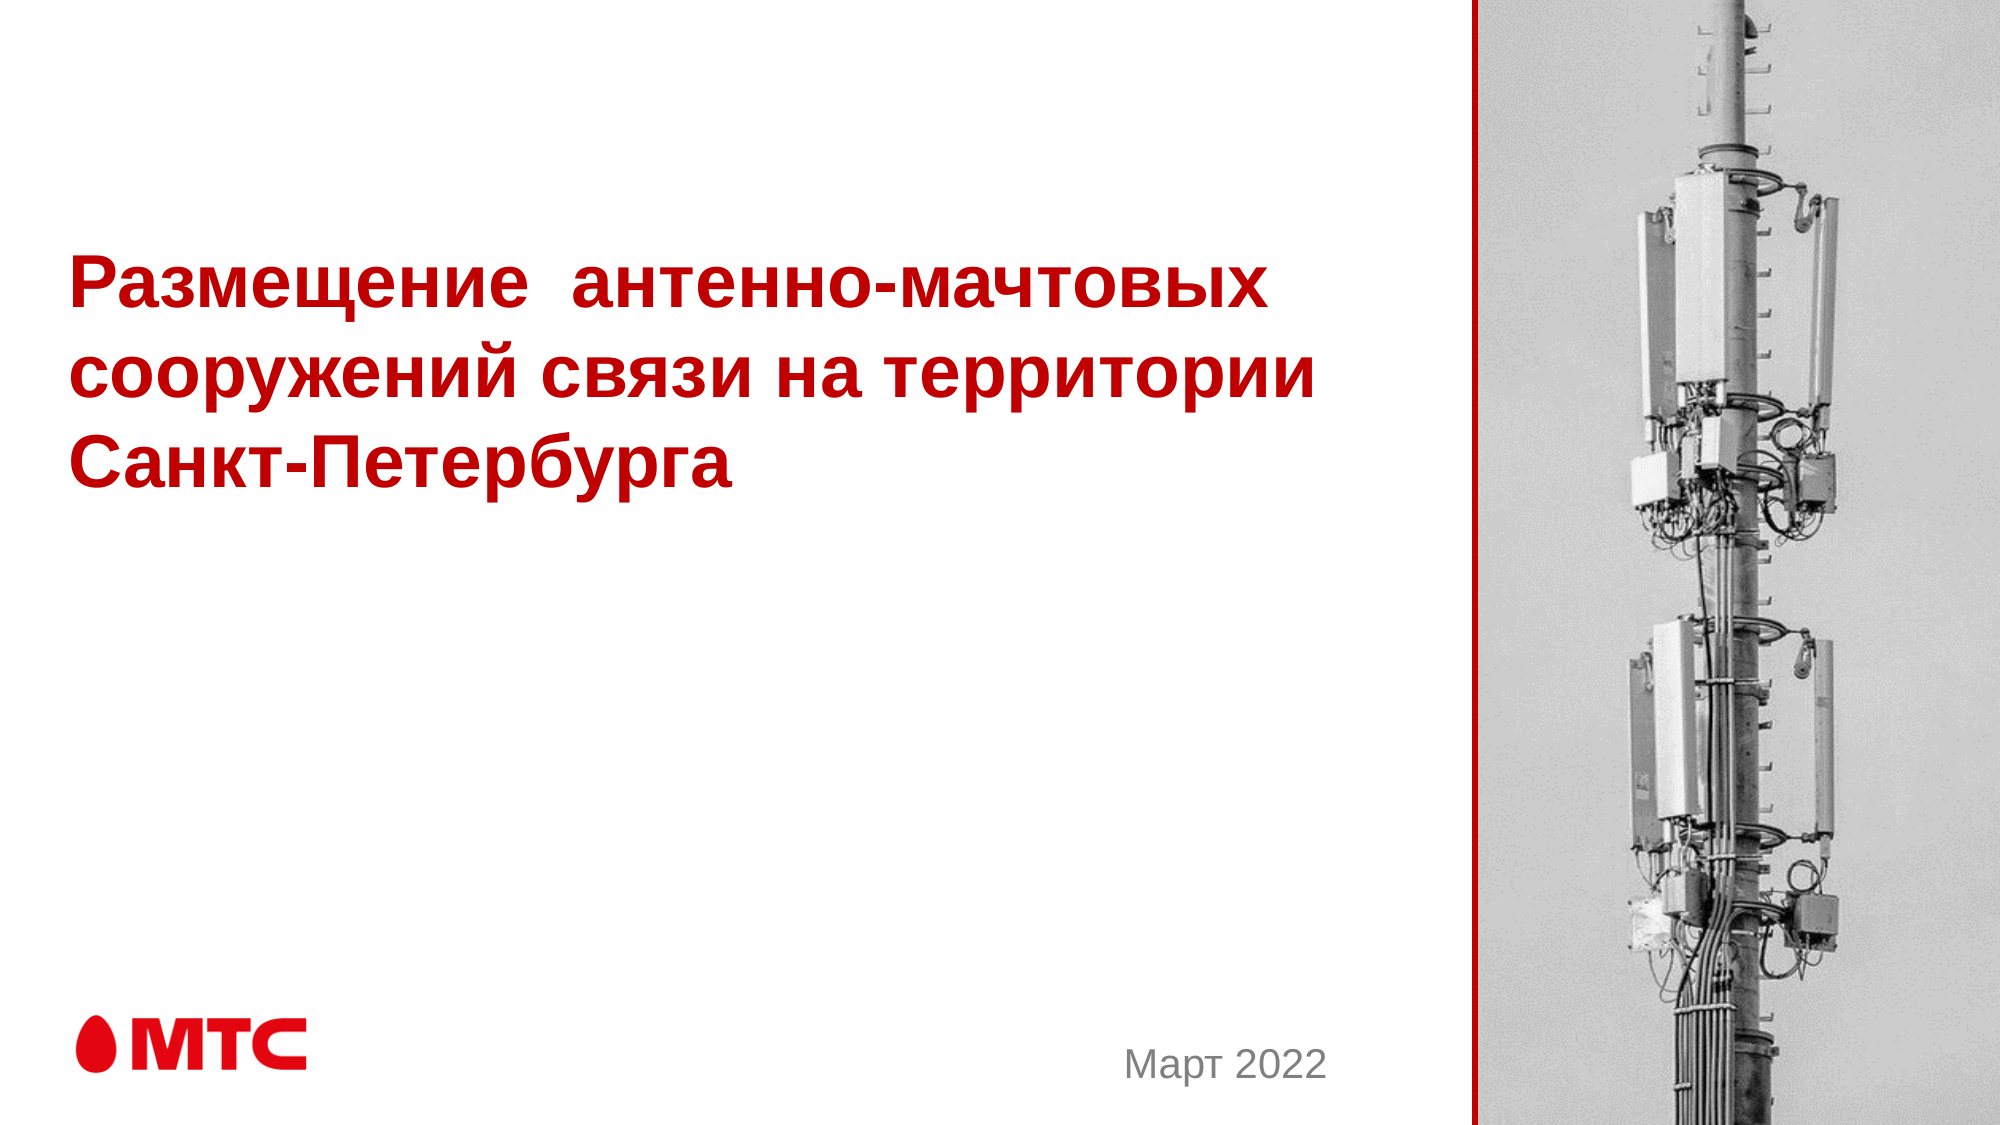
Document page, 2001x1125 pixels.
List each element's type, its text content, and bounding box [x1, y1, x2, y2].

text_box Март 2022 [1108, 1029, 1428, 1095]
title Размещение антенно-мачтовых сооружений связи на территории Санкт-Петербурга [53, 172, 1468, 564]
picture [1476, 0, 2000, 1125]
picture [52, 992, 319, 1096]
